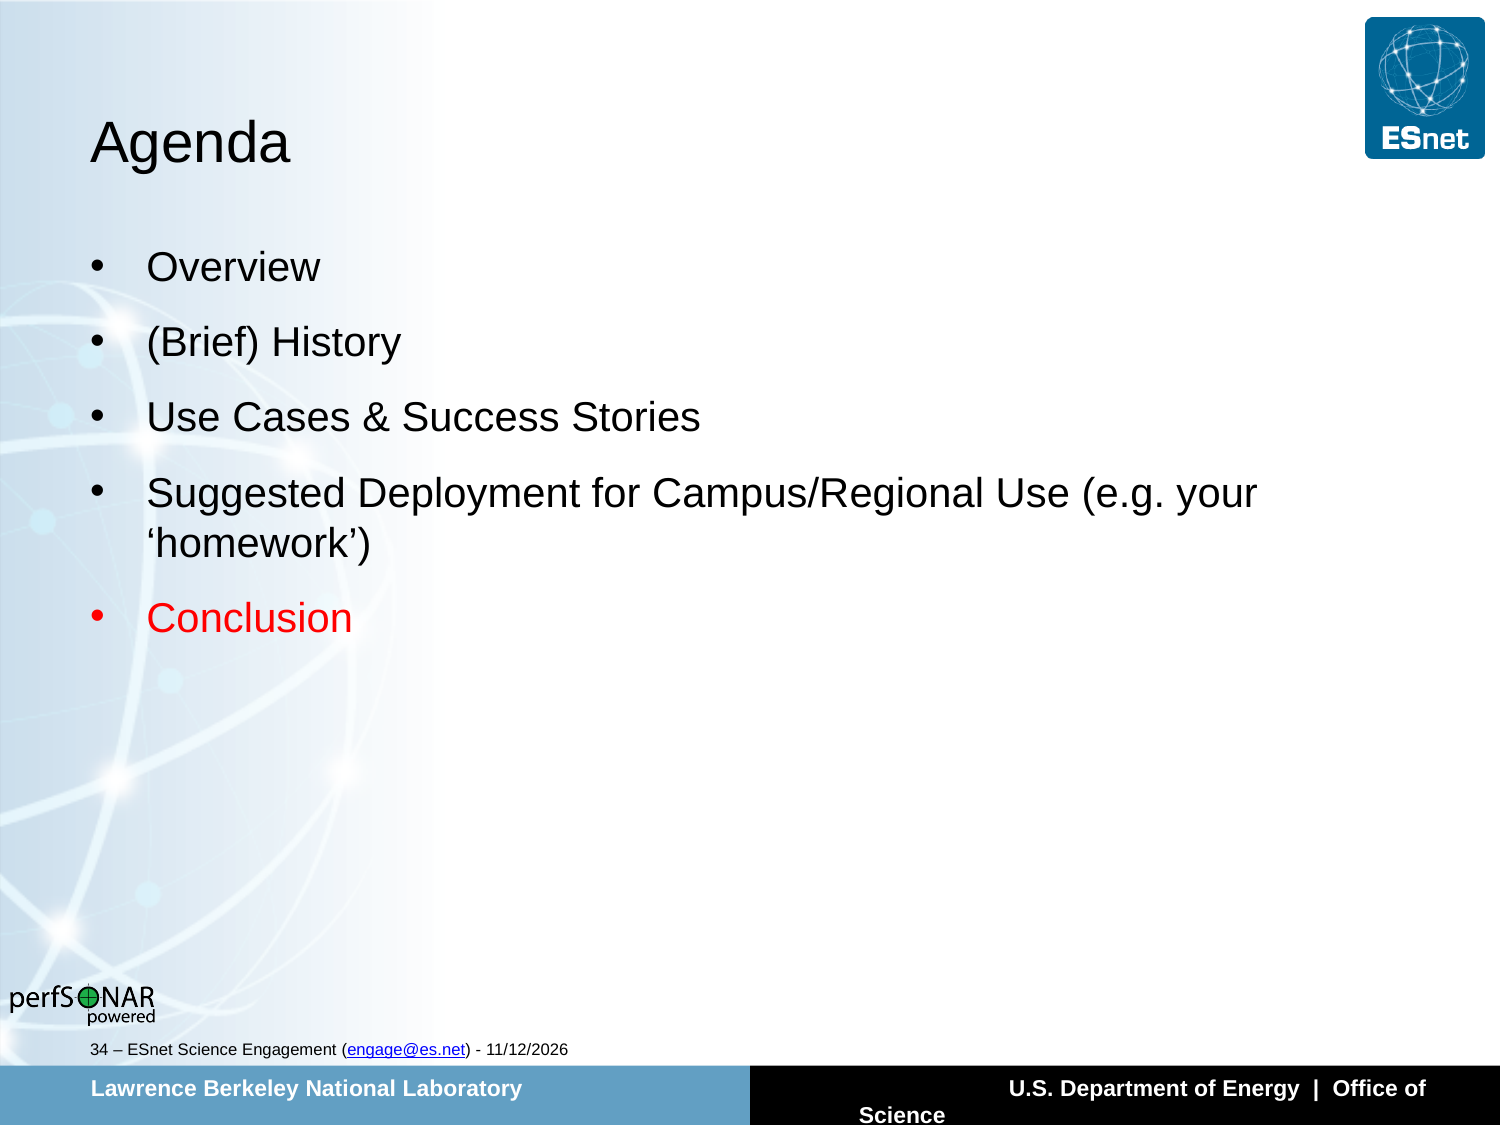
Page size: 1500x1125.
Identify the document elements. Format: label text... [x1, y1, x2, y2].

picture [1406, 72, 1413, 84]
title Agenda [74, 44, 1240, 232]
picture [1402, 127, 1420, 149]
picture [1383, 127, 1399, 148]
picture [1437, 39, 1443, 58]
picture [1389, 88, 1400, 94]
picture [1441, 134, 1454, 148]
picture [1407, 28, 1413, 36]
picture [1424, 134, 1437, 148]
picture [1419, 107, 1428, 116]
picture [1402, 45, 1410, 62]
list Overview (Brief) History Use Cases & Success Stories Suggested Deployment for Campus/Regional Use (e.g. your ‘homework’) Conclusion [74, 232, 1426, 1042]
picture [1434, 76, 1441, 84]
picture [1460, 59, 1468, 67]
picture [1434, 26, 1440, 33]
picture [0, 0, 461, 1065]
picture [1454, 41, 1460, 48]
picture [1457, 130, 1468, 148]
picture [1412, 84, 1421, 91]
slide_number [75, 1034, 607, 1064]
